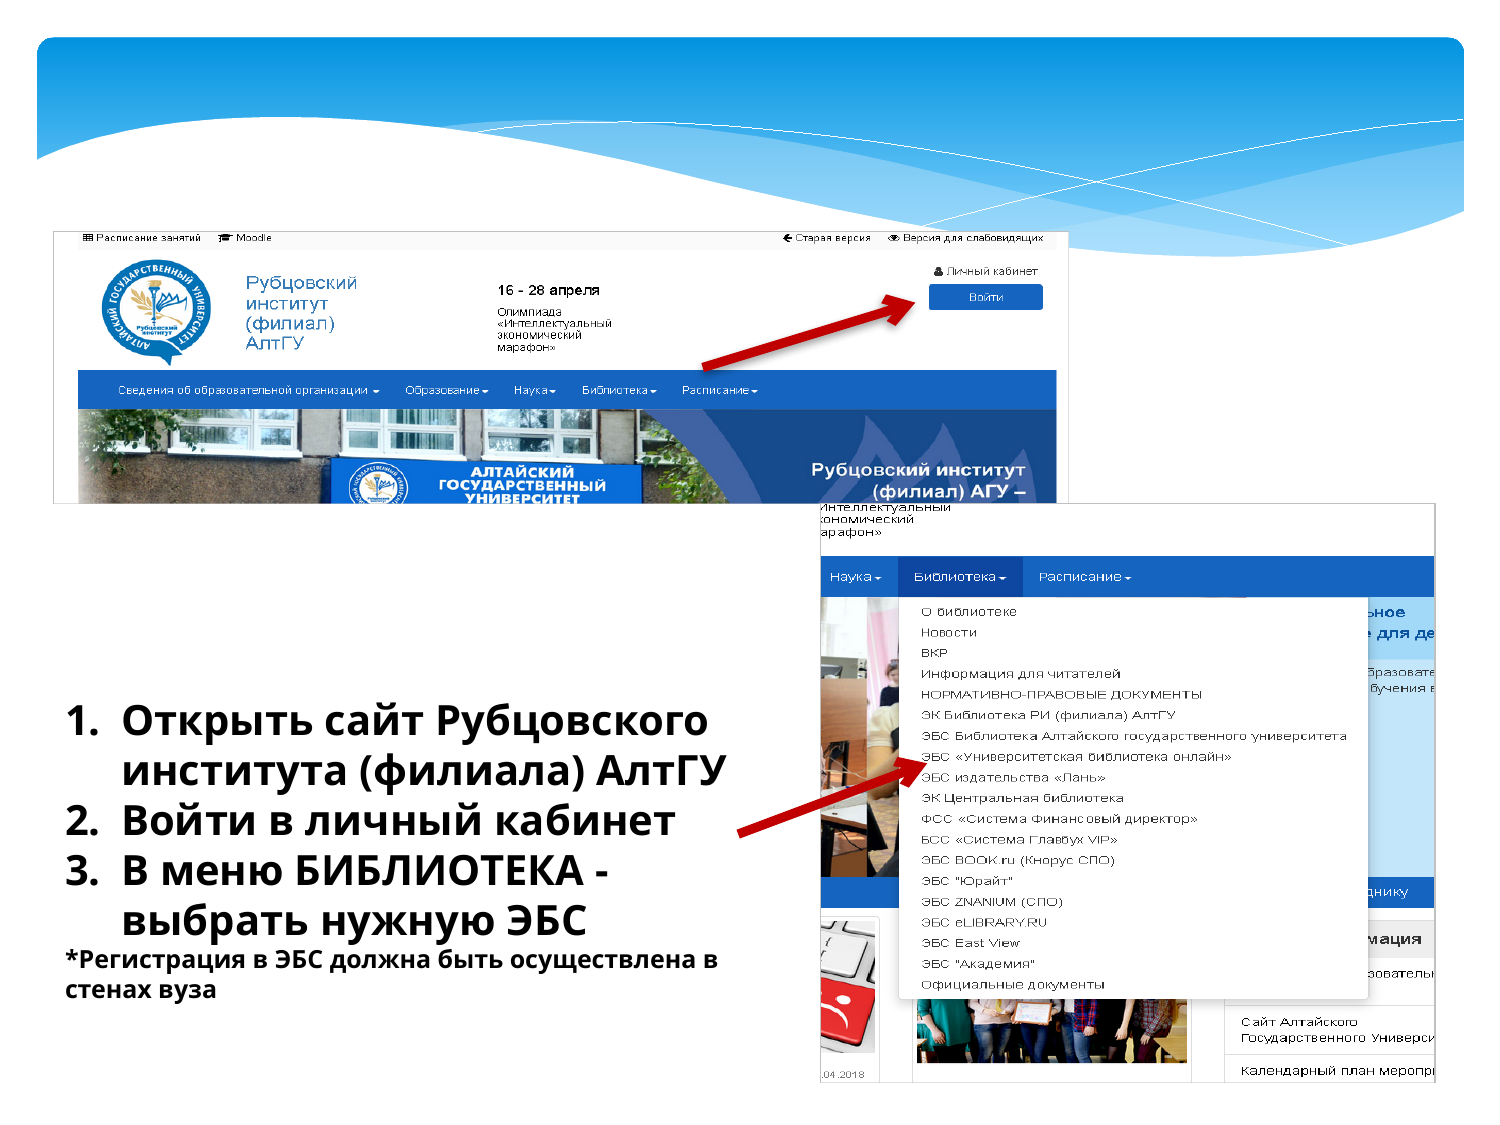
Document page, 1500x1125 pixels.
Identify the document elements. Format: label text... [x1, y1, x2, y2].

text_box Открыть сайт Рубцовского института (филиала) АлтГУ Войти в личный кабинет В меню БИБЛИОТЕКА - выбрать нужную ЭБС *Регистрация в ЭБС должна быть осуществлена в стенах вуза [50, 686, 814, 1012]
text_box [737, 762, 928, 835]
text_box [702, 302, 916, 368]
picture [52, 231, 1436, 1083]
